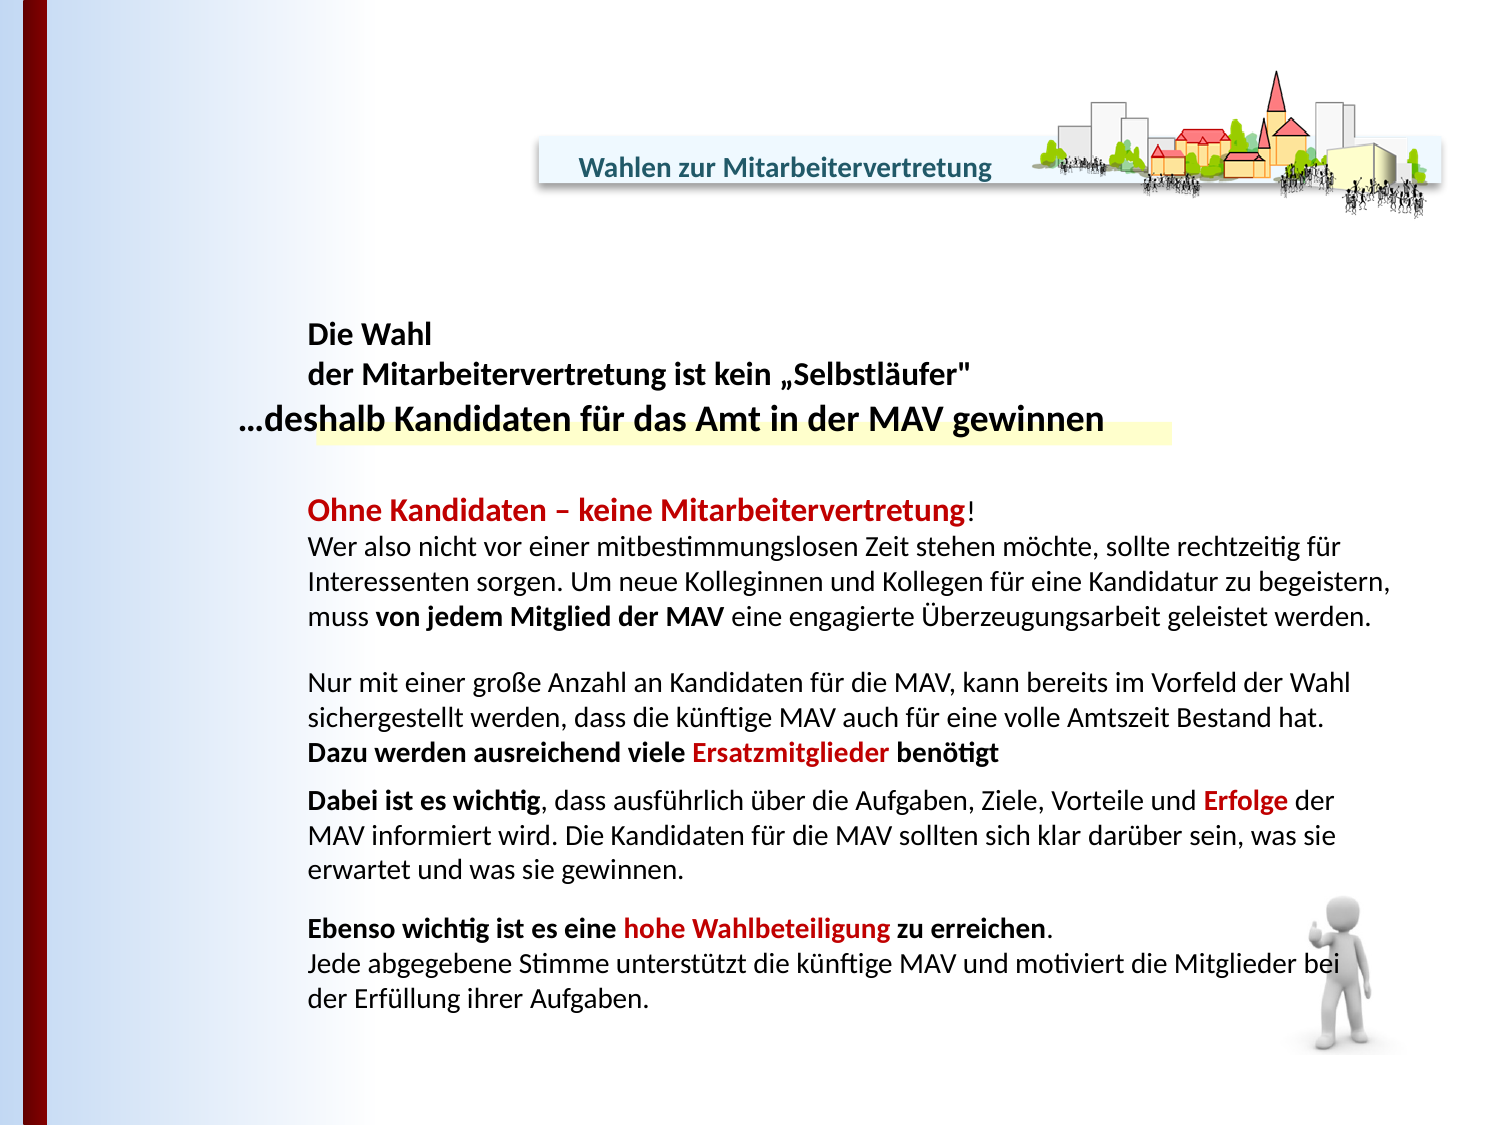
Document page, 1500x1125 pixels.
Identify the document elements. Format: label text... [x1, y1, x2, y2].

text_box Dabei ist es wichtig, dass ausführlich über die Aufgaben, Ziele, Vorteile und Erfolge der MAV informiert wird. Die Kandidaten für die MAV sollten sich klar darüber sein, was sie erwartet und was sie gewinnen. [292, 776, 1430, 893]
text_box Die Wahl der Mitarbeitervertretung ist kein „Selbstläufer" [292, 304, 1172, 385]
text_box Ebenso wichtig ist es eine hohe Wahlbeteiligung zu erreichen. Jede abgegebene Stimme unterstützt die künftige MAV und motiviert die Mitglieder bei der Erfüllung ihrer Aufgaben. [292, 902, 1248, 1022]
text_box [222, 386, 1208, 448]
text_box Nur mit einer große Anzahl an Kandidaten für die MAV, kann bereits im Vorfeld der Wahl sichergestellt werden, dass die künftige MAV auch für eine volle Amtszeit Bestand hat. Dazu werden ausreichend viele Ersatzmitglieder benötigt [292, 656, 1430, 776]
text_box [49, 0, 375, 1125]
picture [1253, 890, 1419, 1055]
text_box Ohne Kandidaten – keine Mitarbeitervertretung! Wer also nicht vor einer mitbestimmungslosen Zeit stehen möchte, sollte rechtzeitig für Interessenten sorgen. Um neue Kolleginnen und Kollegen für eine Kandidatur zu begeistern, muss von jedem Mitglied der MAV eine engagierte Überzeugungsarbeit geleistet werden. [292, 480, 1442, 640]
text_box [21, 0, 49, 1125]
text_box [0, 0, 21, 1125]
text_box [538, 70, 1442, 233]
